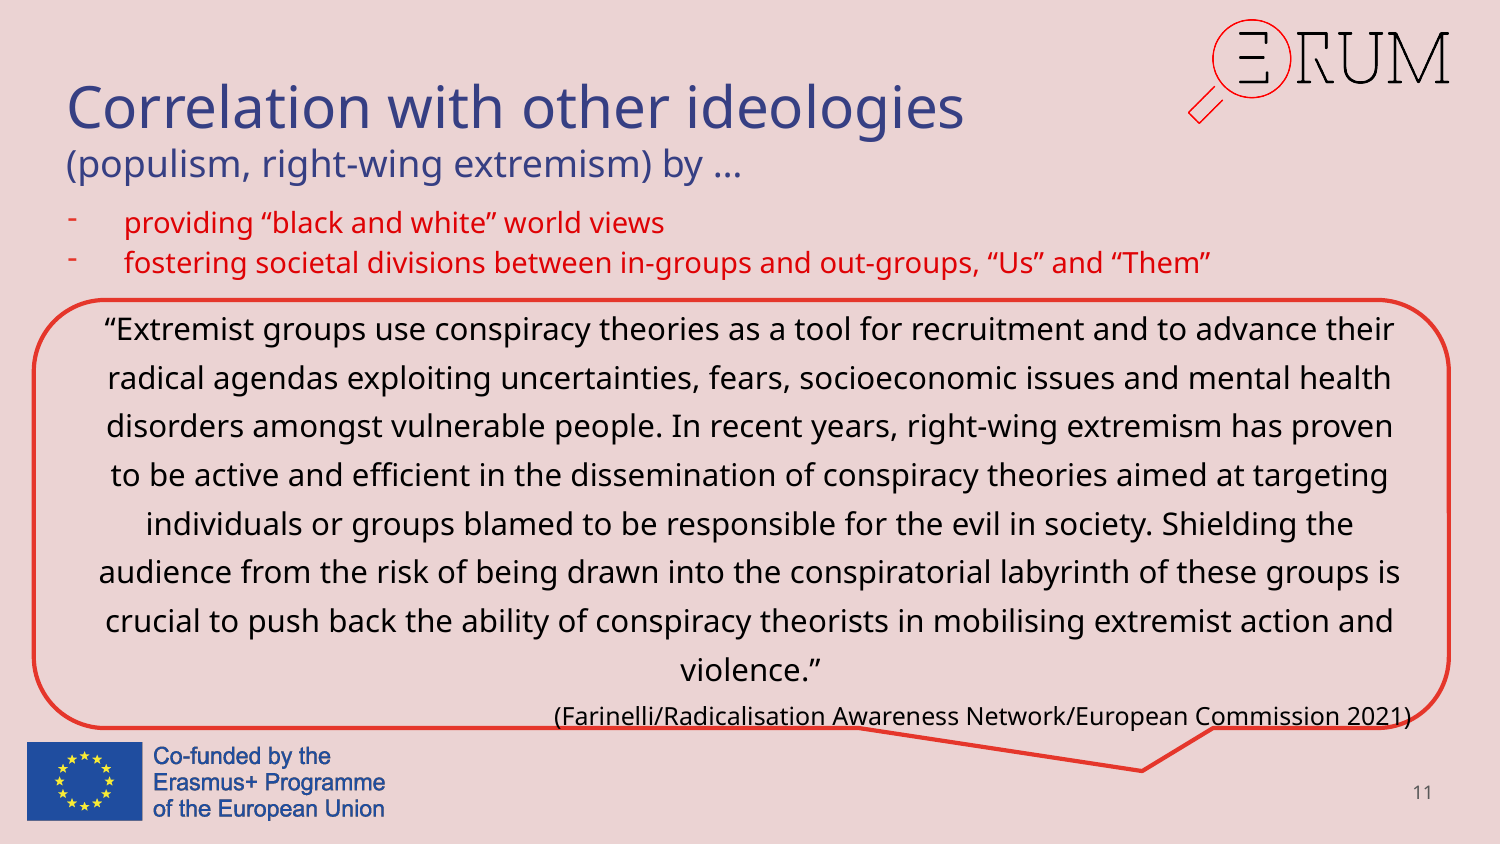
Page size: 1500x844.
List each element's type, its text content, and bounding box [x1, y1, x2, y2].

text_box “Extremist groups use conspiracy theories as a tool for recruitment and to advance their radical agendas exploiting uncertainties, fears, socioeconomic issues and mental health disorders amongst vulnerable people. In recent years, right-wing extremism has proven to be active and efficient in the dissemination of conspiracy theories aimed at targeting individuals or groups blamed to be responsible for the evil in society. Shielding the audience from the risk of being drawn into the conspiratorial labyrinth of these groups is crucial to push back the ability of conspiracy theorists in mobilising extremist action and violence.” (Farinelli/Radicalisation Awareness Network/European Commission 2021) [33, 299, 1449, 772]
picture [27, 742, 385, 821]
picture [1136, 0, 1500, 137]
list providing “black and white” world views fostering societal divisions between in-groups and out-groups, “Us” and “Them” [33, 183, 1449, 325]
title Correlation with other ideologies (populism, right-wing extremism) by … [51, 55, 1168, 150]
slide_number 11 [1358, 761, 1449, 826]
